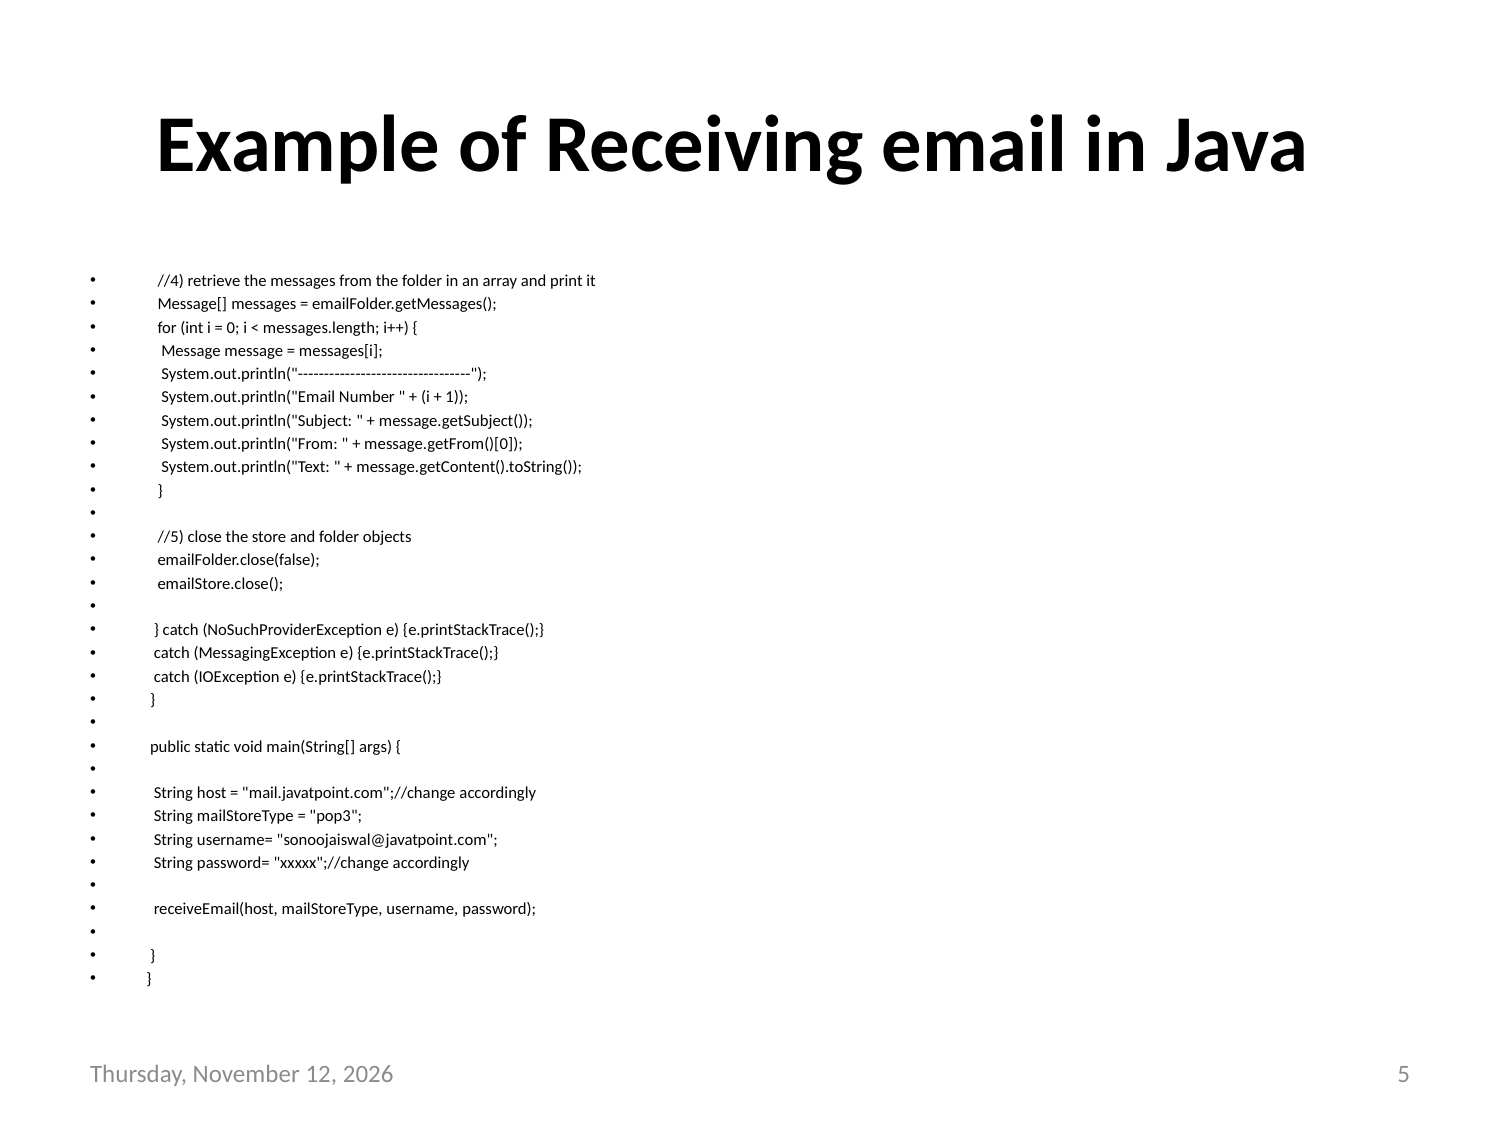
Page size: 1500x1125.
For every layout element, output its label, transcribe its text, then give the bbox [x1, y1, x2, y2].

list //4) retrieve the messages from the folder in an array and print it Message[] messages = emailFolder.getMessages(); for (int i = 0; i < messages.length; i++) { Message message = messages[i]; System.out.println("---------------------------------"); System.out.println("Email Number " + (i + 1)); System.out.println("Subject: " + message.getSubject()); System.out.println("From: " + message.getFrom()[0]); System.out.println("Text: " + message.getContent().toString()); } //5) close the store and folder objects emailFolder.close(false); emailStore.close(); } catch (NoSuchProviderException e) {e.printStackTrace();} catch (MessagingException e) {e.printStackTrace();} catch (IOException e) {e.printStackTrace();} } public static void main(String[] args) { String host = "mail.javatpoint.com";//change accordingly String mailStoreType = "pop3"; String username= "sonoojaiswal@javatpoint.com"; String password= "xxxxx";//change accordingly receiveEmail(host, mailStoreType, username, password); } } [75, 262, 1425, 1005]
title Example of Receiving email in Java [75, 45, 1425, 233]
slide_number 5 [1074, 1042, 1425, 1103]
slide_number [75, 1042, 425, 1103]
